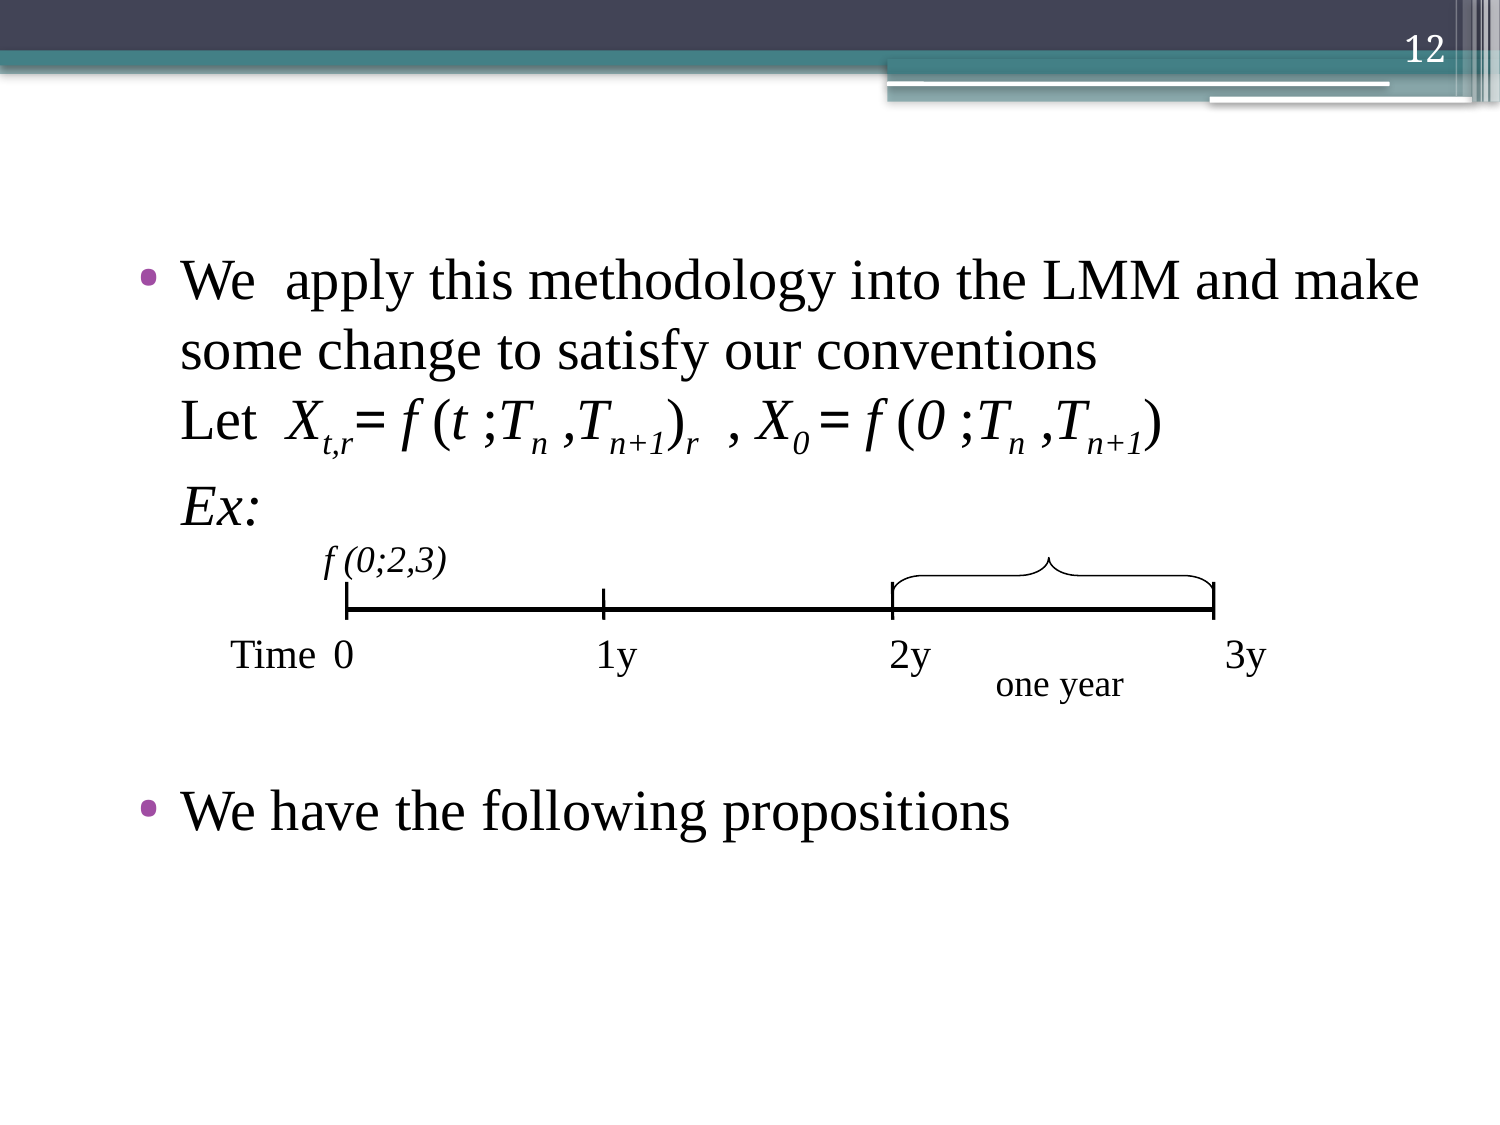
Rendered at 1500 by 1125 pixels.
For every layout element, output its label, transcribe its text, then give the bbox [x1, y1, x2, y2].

list We apply this methodology into the LMM and make some change to satisfy our conventions Let Xt,r= f (t ;Tn ,Tn+1)r , X0 = f (0 ;Tn ,Tn+1) Ex: We have the following propositions [105, 233, 1456, 944]
slide_number 12 [1335, 23, 1461, 84]
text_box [214, 527, 1289, 704]
